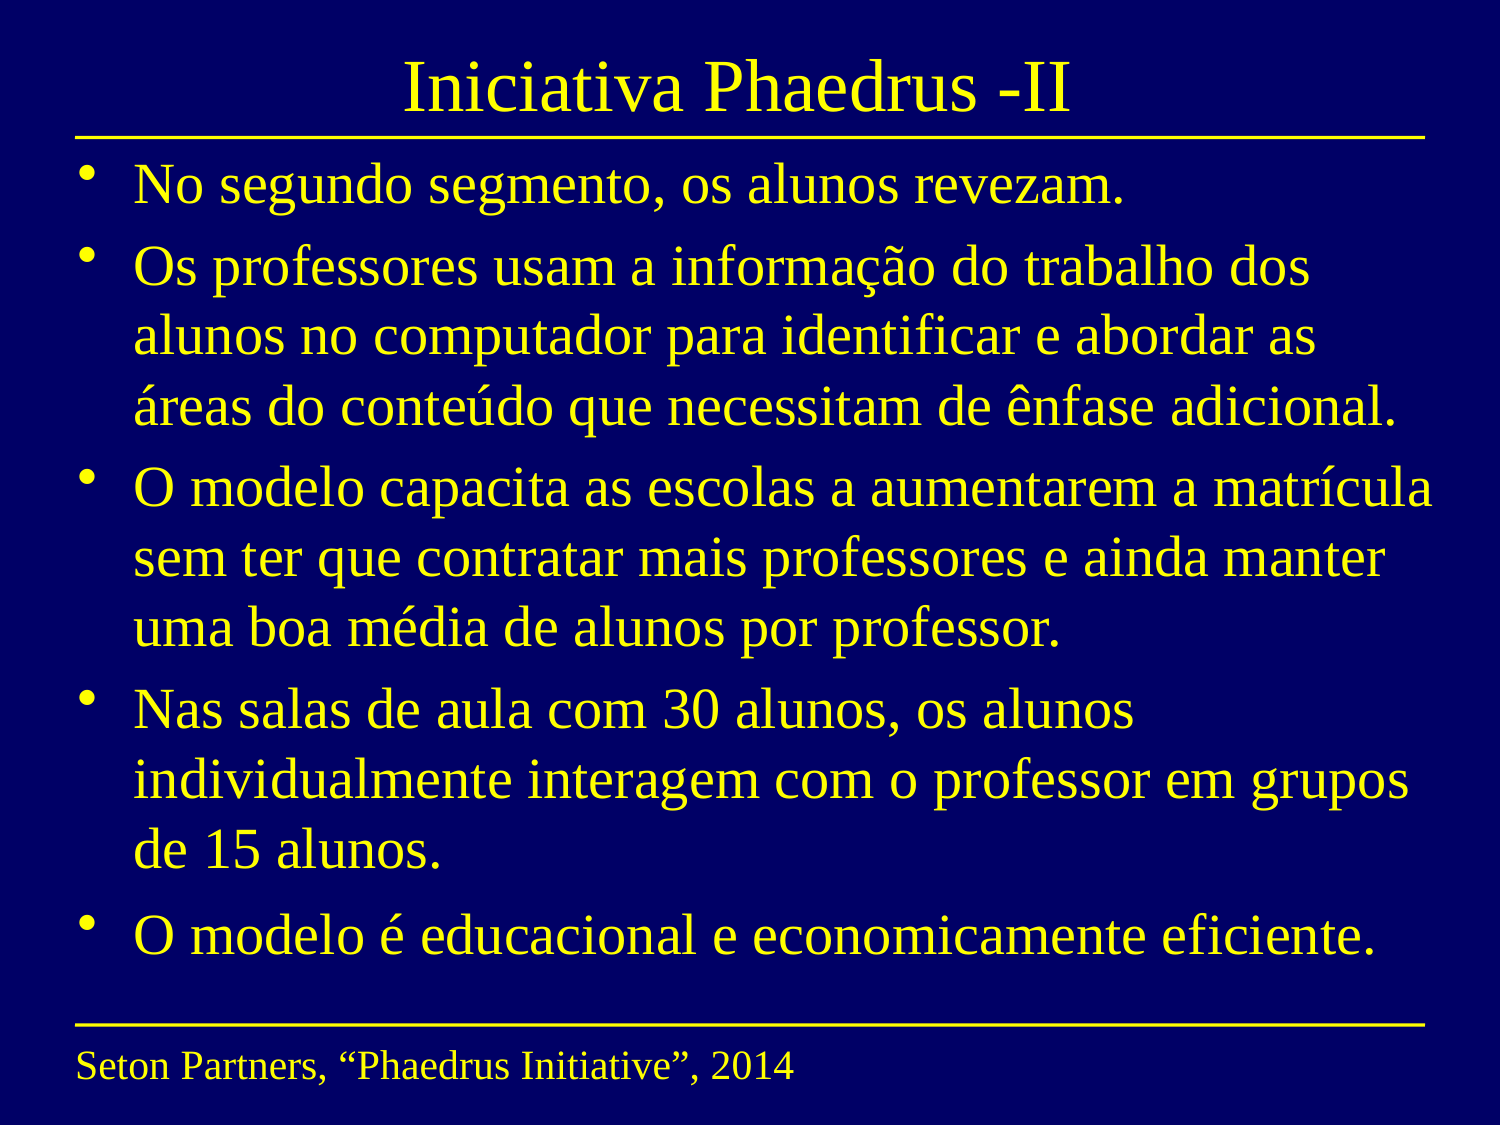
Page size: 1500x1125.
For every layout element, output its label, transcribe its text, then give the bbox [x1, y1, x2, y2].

text_box Seton Partners, “Phaedrus Initiative”, 2014 [74, 1037, 1425, 1088]
title Iniciativa Phaedrus -II [99, 24, 1376, 137]
list No segundo segmento, os alunos revezam. Os professores usam a informação do trabalho dos alunos no computador para identificar e abordar as áreas do conteúdo que necessitam de ênfase adicional. O modelo capacita as escolas a aumentarem a matrícula sem ter que contratar mais professores e ainda manter uma boa média de alunos por professor. Nas salas de aula com 30 alunos, os alunos individualmente interagem com o professor em grupos de 15 alunos. O modelo é educacional e economicamente eficiente. [62, 137, 1451, 1026]
